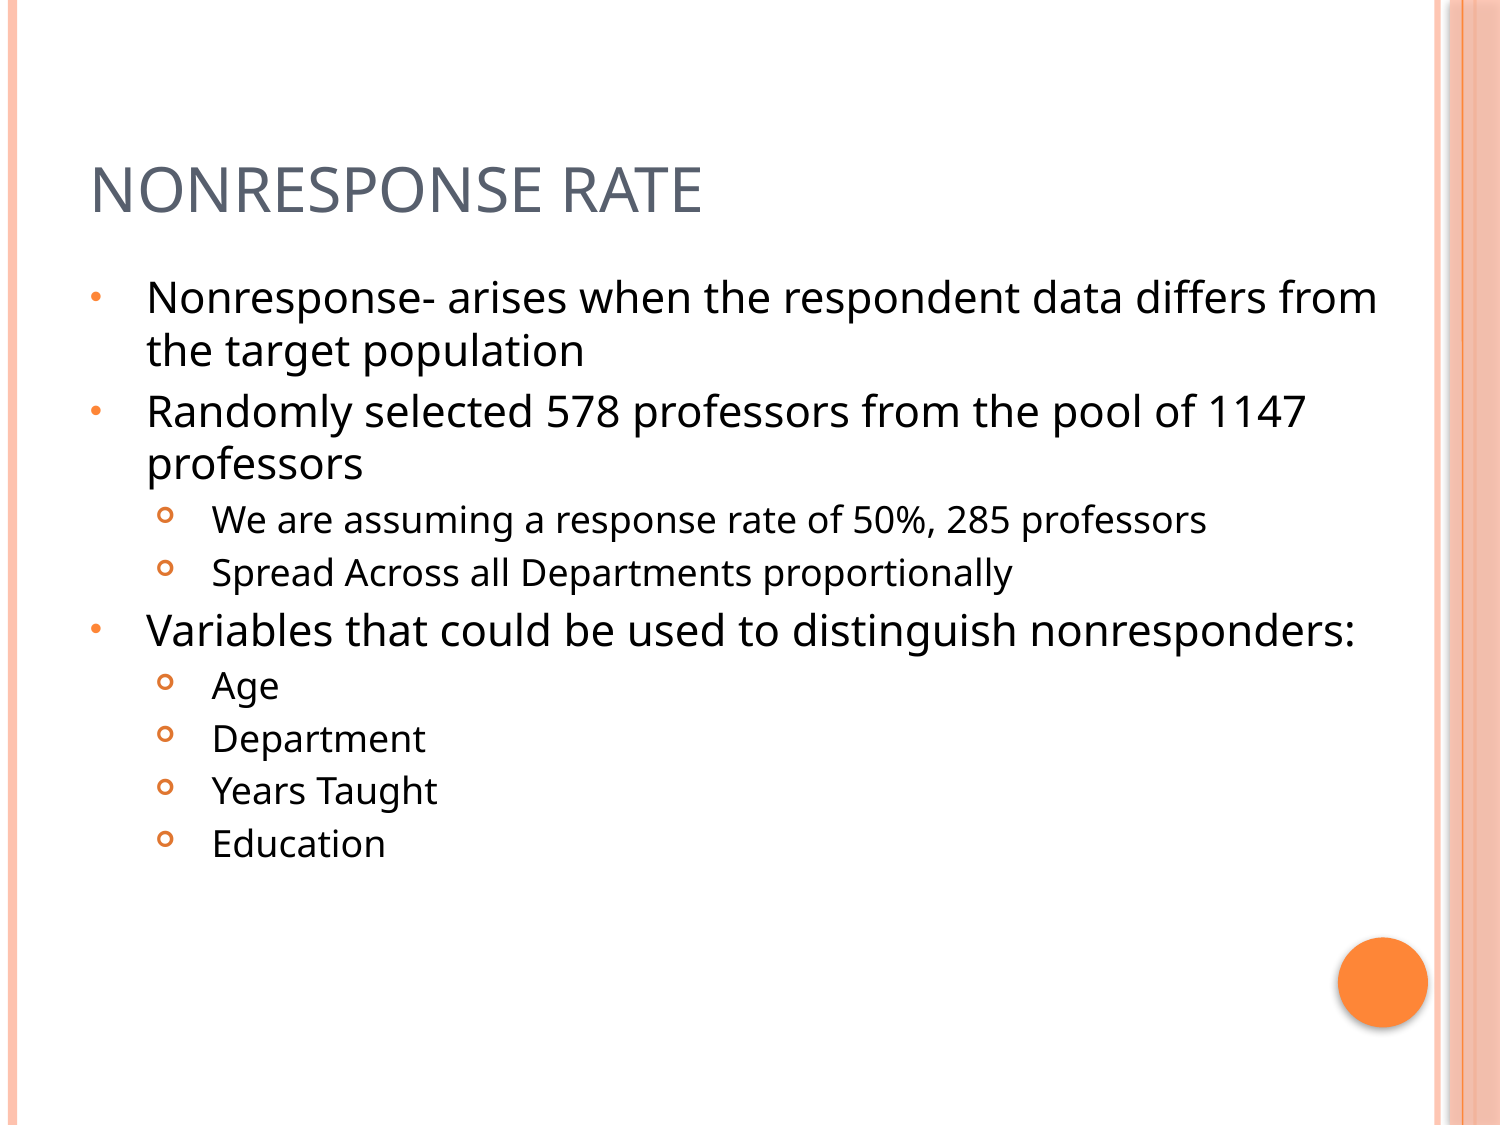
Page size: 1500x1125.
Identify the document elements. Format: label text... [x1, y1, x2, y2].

list Nonresponse- arises when the respondent data differs from the target population Randomly selected 578 professors from the pool of 1147 professors We are assuming a response rate of 50%, 285 professors Spread Across all Departments proportionally Variables that could be used to distinguish nonresponders: Age Department Years Taught Education [75, 262, 1425, 1005]
title Nonresponse Rate [75, 45, 1300, 233]
